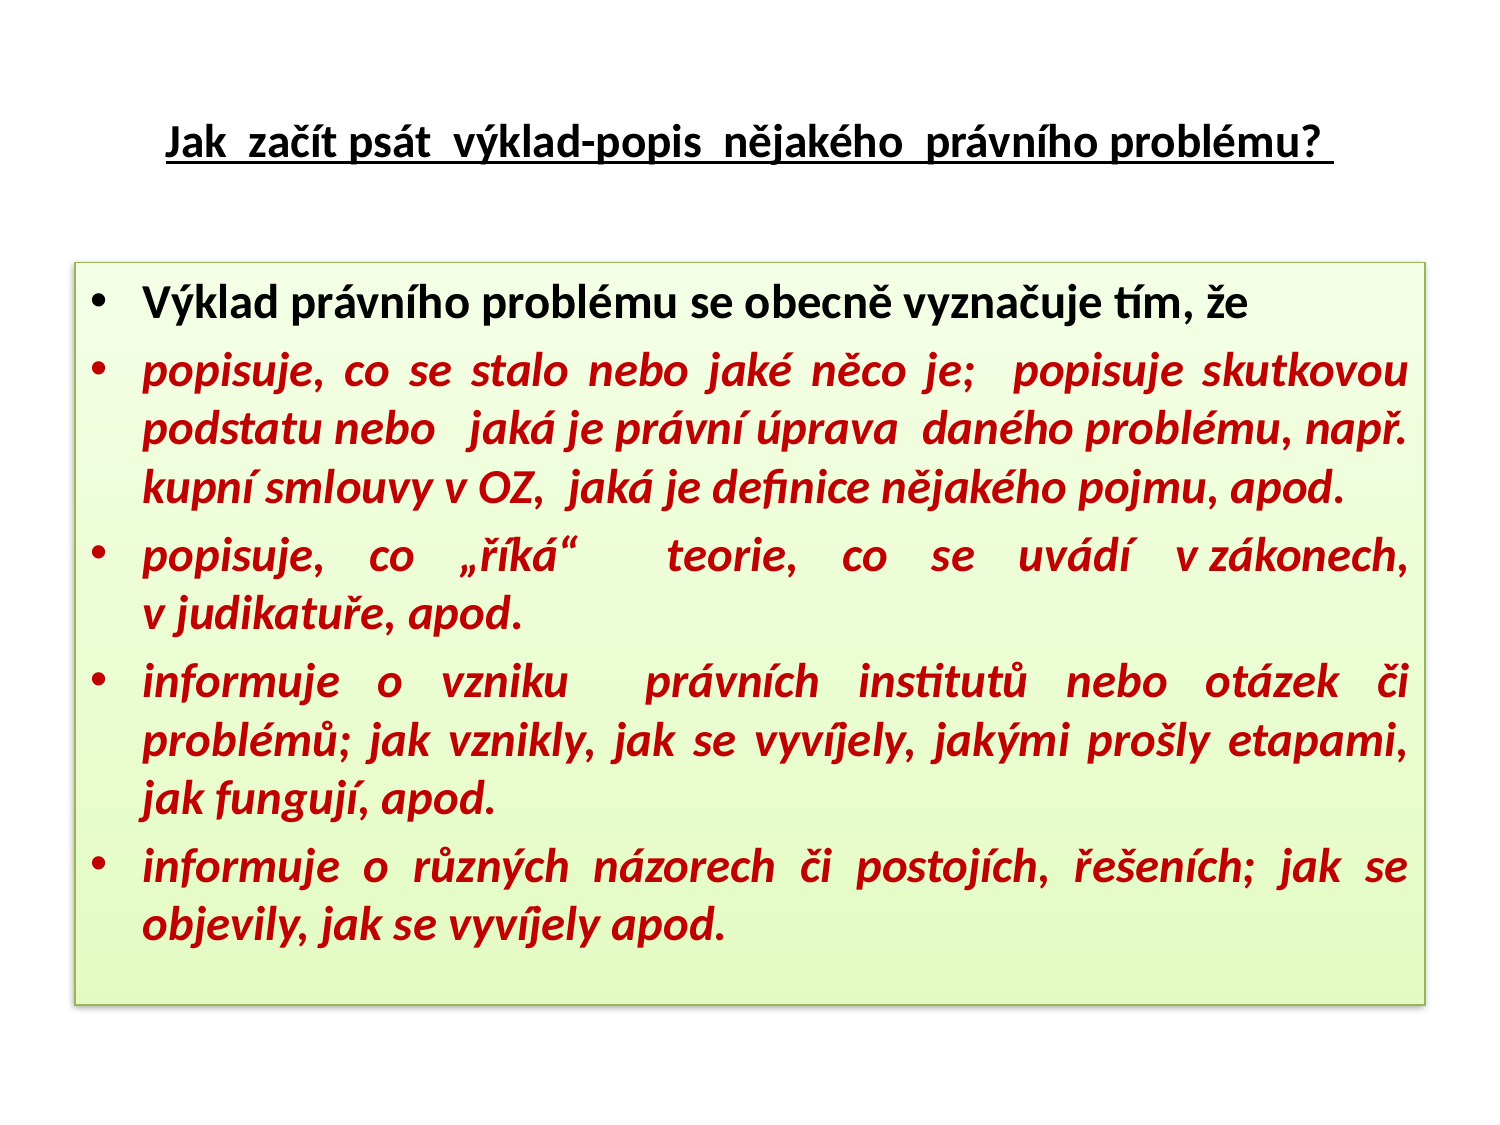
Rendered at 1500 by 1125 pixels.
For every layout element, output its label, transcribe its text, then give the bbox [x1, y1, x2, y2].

list Výklad právního problému se obecně vyznačuje tím, že popisuje, co se stalo nebo jaké něco je; popisuje skutkovou podstatu nebo jaká je právní úprava daného problému, např. kupní smlouvy v OZ, jaká je definice nějakého pojmu, apod. popisuje, co „říká“ teorie, co se uvádí v zákonech, v judikatuře, apod. informuje o vzniku právních institutů nebo otázek či problémů; jak vznikly, jak se vyvíjely, jakými prošly etapami, jak fungují, apod. informuje o různých názorech či postojích, řešeních; jak se objevily, jak se vyvíjely apod. [74, 262, 1426, 1006]
title Jak začít psát výklad-popis nějakého právního problému? [74, 44, 1426, 233]
